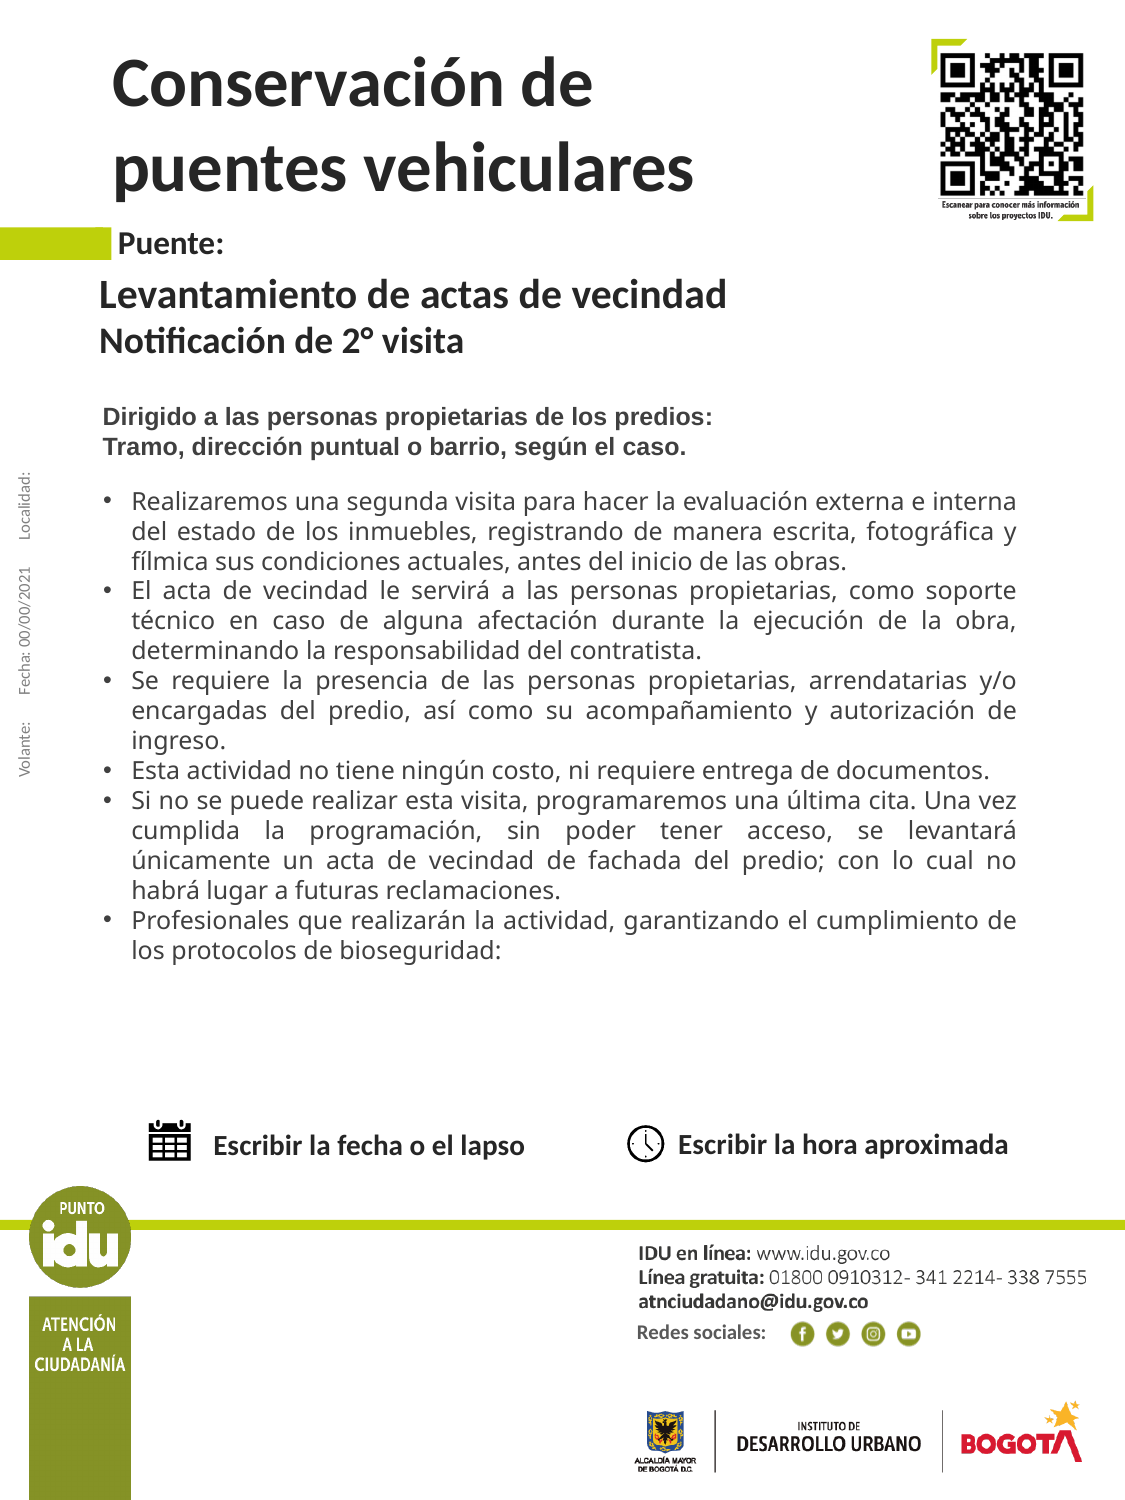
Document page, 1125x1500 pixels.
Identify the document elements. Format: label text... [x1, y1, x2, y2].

text_box [94, 226, 103, 254]
picture [613, 1220, 1125, 1371]
text_box Levantamiento de actas de vecindad Notificación de 2° visita [84, 259, 1030, 369]
text_box Realizaremos una segunda visita para hacer la evaluación externa e interna del estado de los inmuebles, registrando de manera escrita, fotográfica y fílmica sus condiciones actuales, antes del inicio de las obras. El acta de vecindad le servirá a las personas propietarias, como soporte técnico en caso de alguna afectación durante la ejecución de la obra, determinando la responsabilidad del contratista. Se requiere la presencia de las personas propietarias, arrendatarias y/o encargadas del predio, así como su acompañamiento y autorización de ingreso. Esta actividad no tiene ningún costo, ni requiere entrega de documentos. Si no se puede realizar esta visita, programaremos una última cita. Una vez cumplida la programación, sin poder tener acceso, se levantará únicamente un acta de vecindad de fachada del predio; con lo cual no habrá lugar a futuras reclamaciones. Profesionales que realizarán la actividad, garantizando el cumplimiento de los protocolos de bioseguridad: [88, 477, 1033, 972]
text_box Dirigido a las personas propietarias de los predios: Tramo, dirección puntual o barrio, según el caso. [87, 392, 1033, 468]
text_box Conservación de puentes vehiculares [97, 28, 1125, 214]
text_box Volante: Fecha: 00/00/2021 Localidad: [5, 36, 71, 793]
picture [938, 214, 1086, 220]
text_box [622, 1117, 1125, 1169]
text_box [140, 1111, 747, 1170]
picture [612, 1378, 1125, 1500]
text_box Puente: [103, 214, 751, 269]
picture [29, 1186, 131, 1500]
